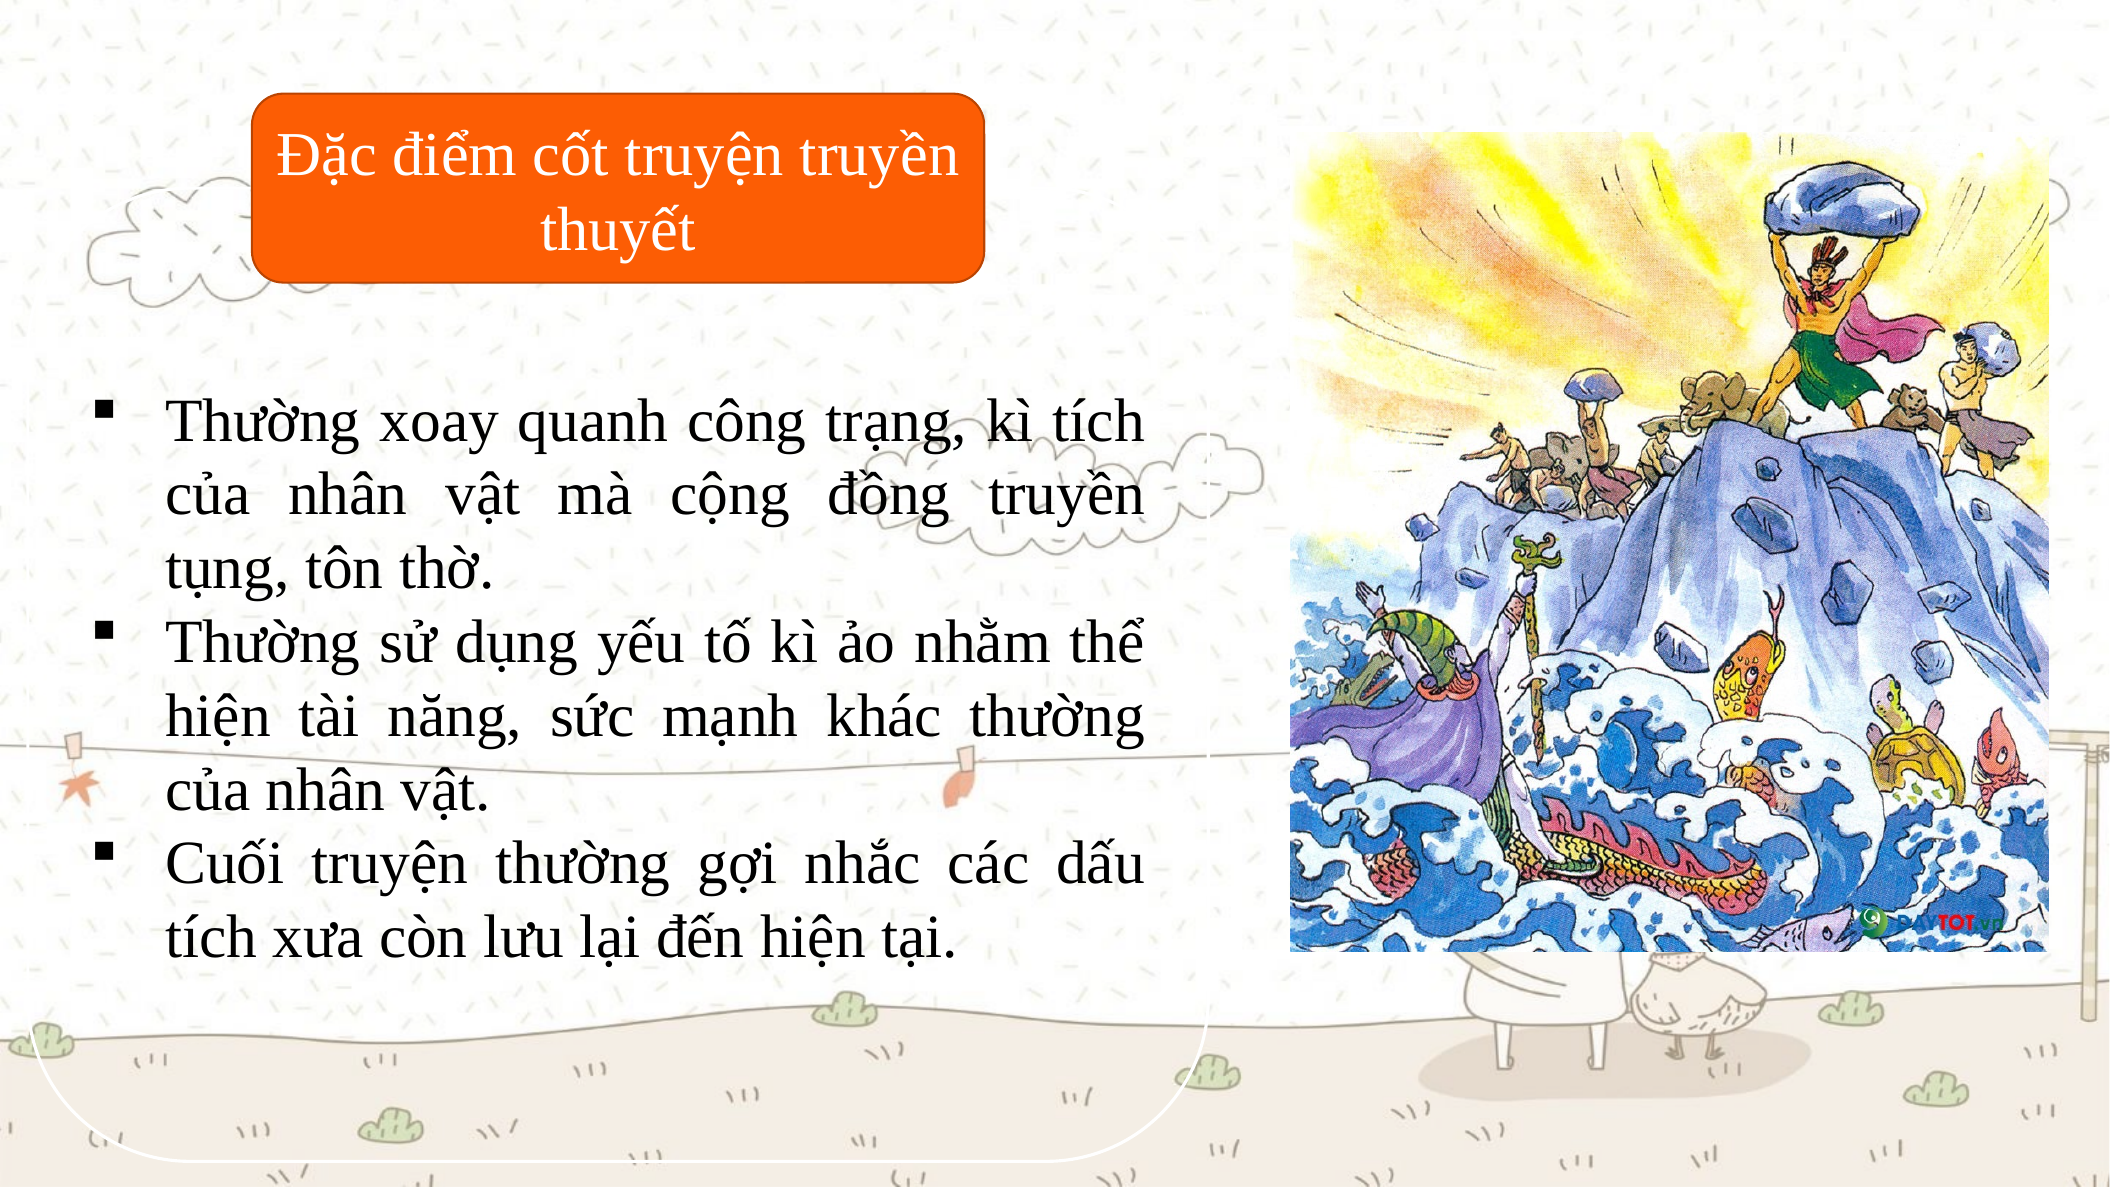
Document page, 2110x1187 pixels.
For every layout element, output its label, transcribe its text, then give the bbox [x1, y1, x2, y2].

text_box Thường xoay quanh công trạng, kì tích của nhân vật mà cộng đồng truyền tụng, tôn thờ. Thường sử dụng yếu tố kì ảo nhằm thể hiện tài năng, sức mạnh khác thường của nhân vật. Cuối truyện thường gợi nhắc các dấu tích xưa còn lưu lại đến hiện tại. [26, 186, 1210, 1163]
text_box Đặc điểm cốt truyện truyền thuyết [250, 92, 986, 284]
table_header [0, 0, 2110, 1187]
picture [1290, 132, 2049, 952]
